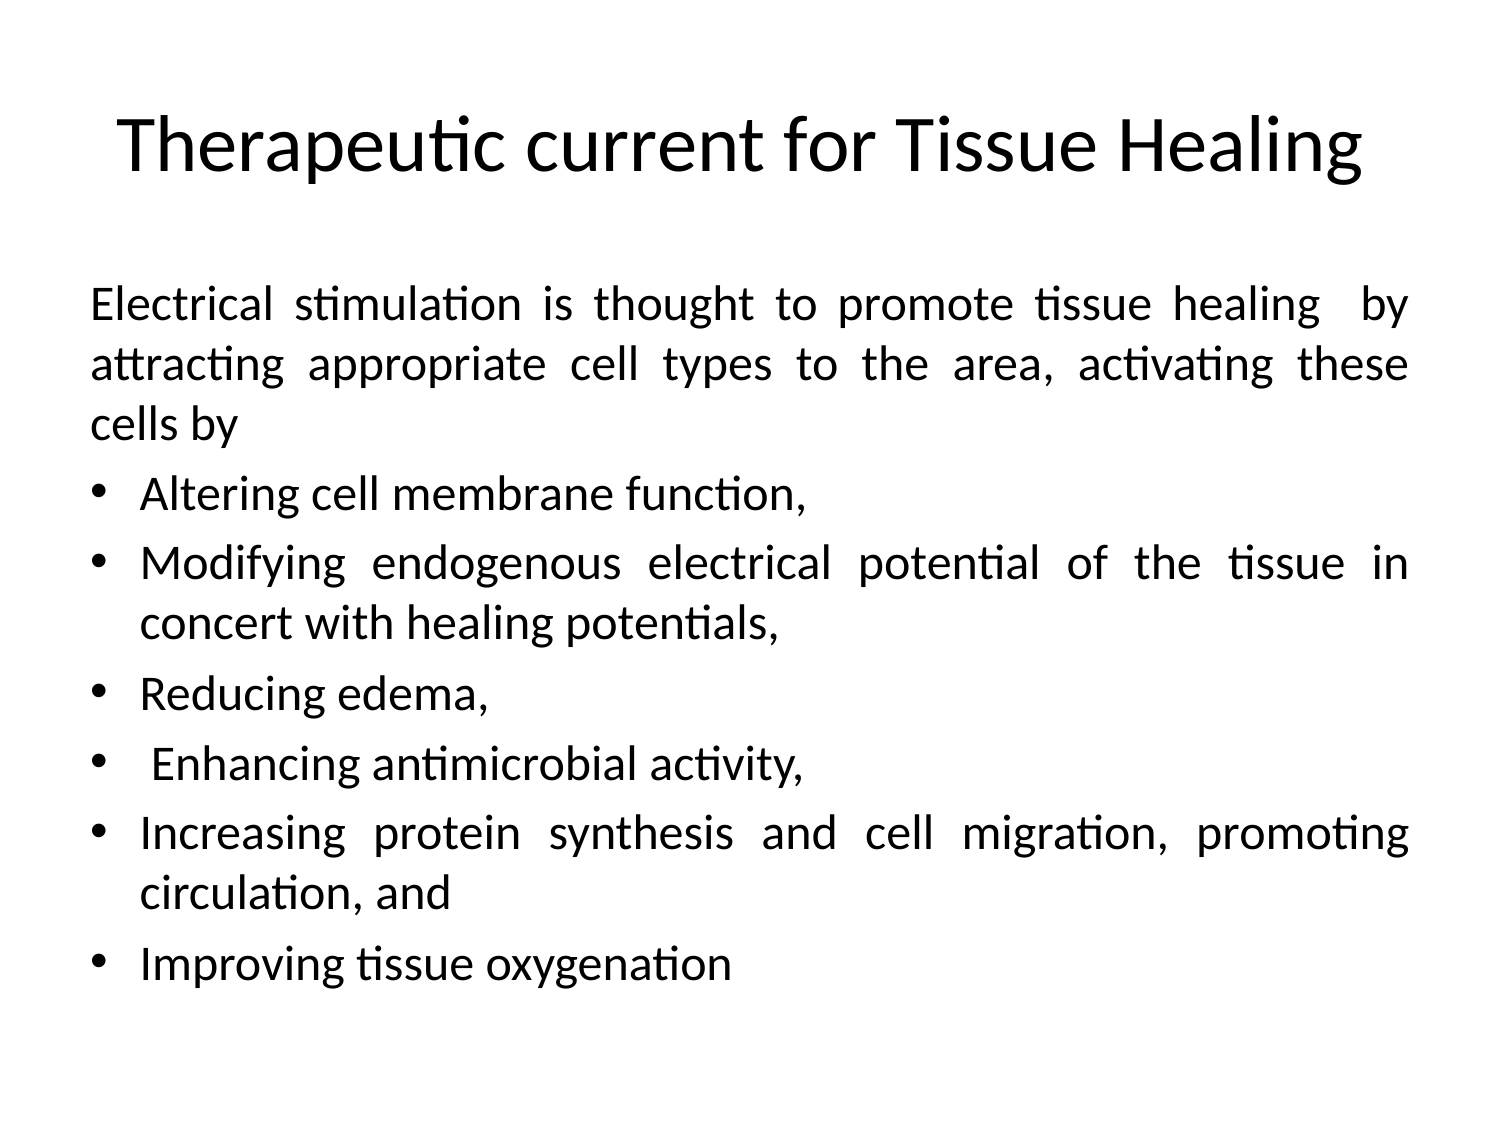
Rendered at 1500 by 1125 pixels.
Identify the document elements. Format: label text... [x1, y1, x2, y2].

list Electrical stimulation is thought to promote tissue healing by attracting appropriate cell types to the area, activating these cells by Altering cell membrane function, Modifying endogenous electrical potential of the tissue in concert with healing potentials, Reducing edema, Enhancing antimicrobial activity, Increasing protein synthesis and cell migration, promoting circulation, and Improving tissue oxygenation [75, 262, 1425, 1005]
title Therapeutic current for Tissue Healing [75, 45, 1425, 233]
